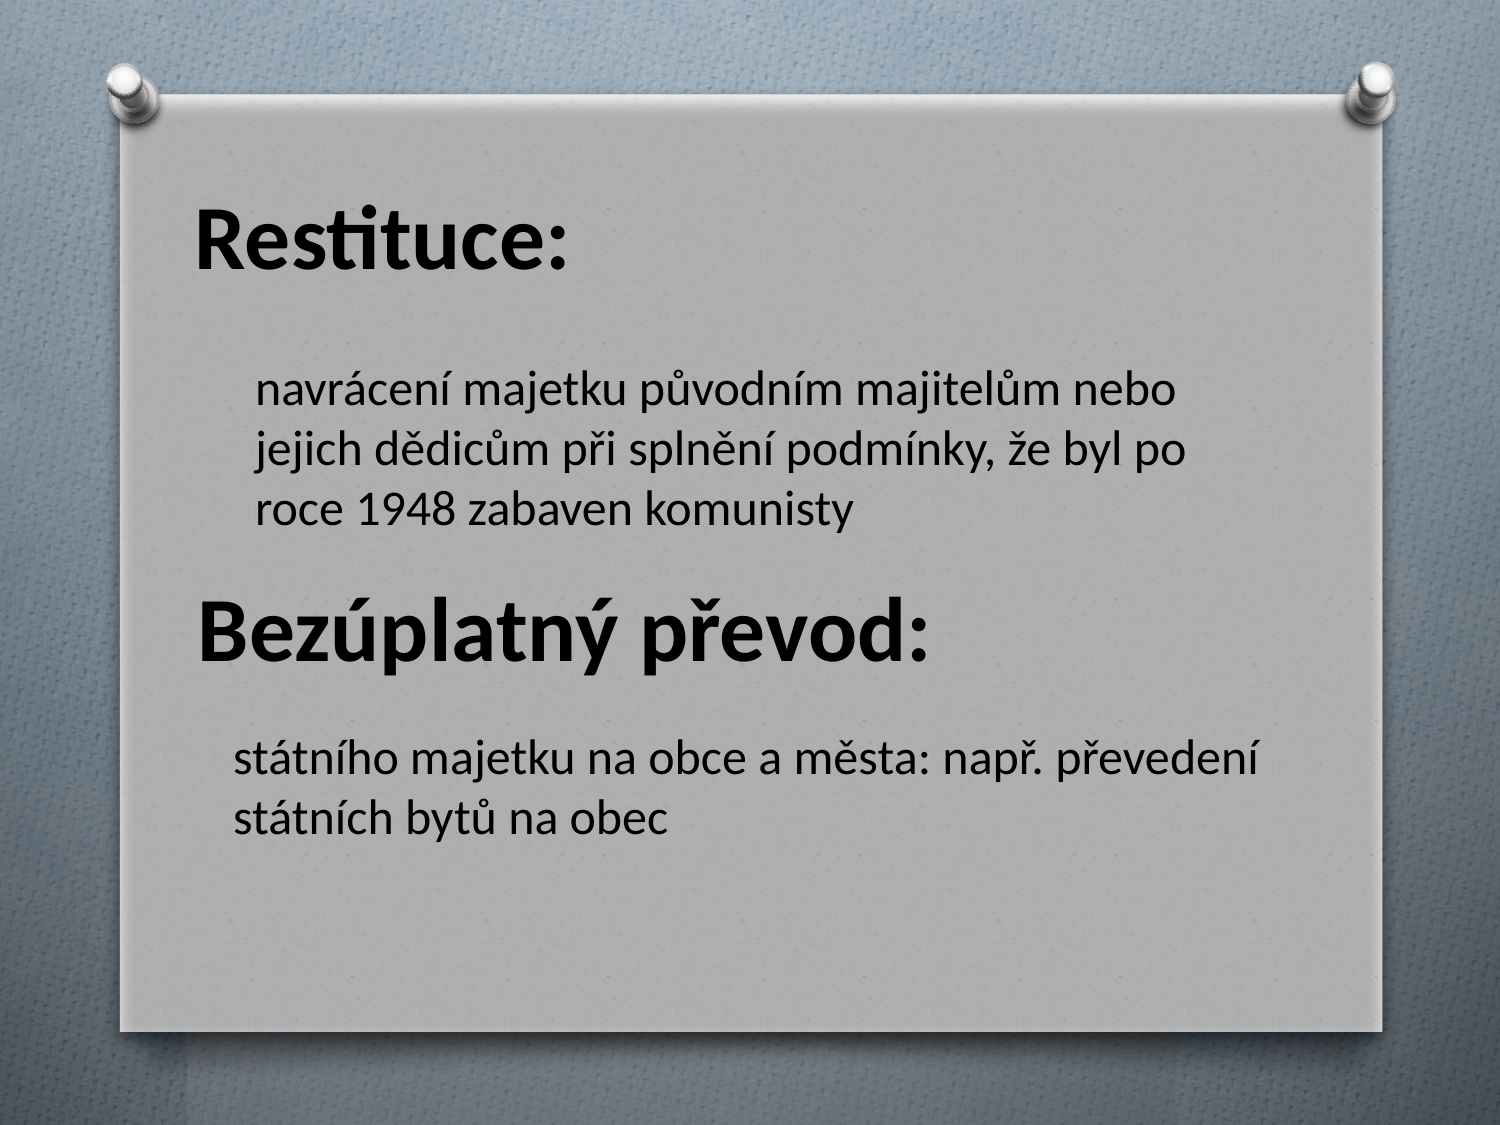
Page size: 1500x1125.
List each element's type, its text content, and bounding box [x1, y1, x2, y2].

text_box Bezúplatný převod: [183, 561, 975, 687]
text_box státního majetku na obce a města: např. převedení státních bytů na obec [218, 717, 1282, 852]
picture [75, 29, 198, 153]
title Restituce: [179, 134, 1323, 332]
picture [1317, 35, 1439, 156]
list navrácení majetku původním majitelům nebo jejich dědicům při splnění podmínky, že byl po roce 1948 zabaven komunisty [240, 347, 1257, 587]
